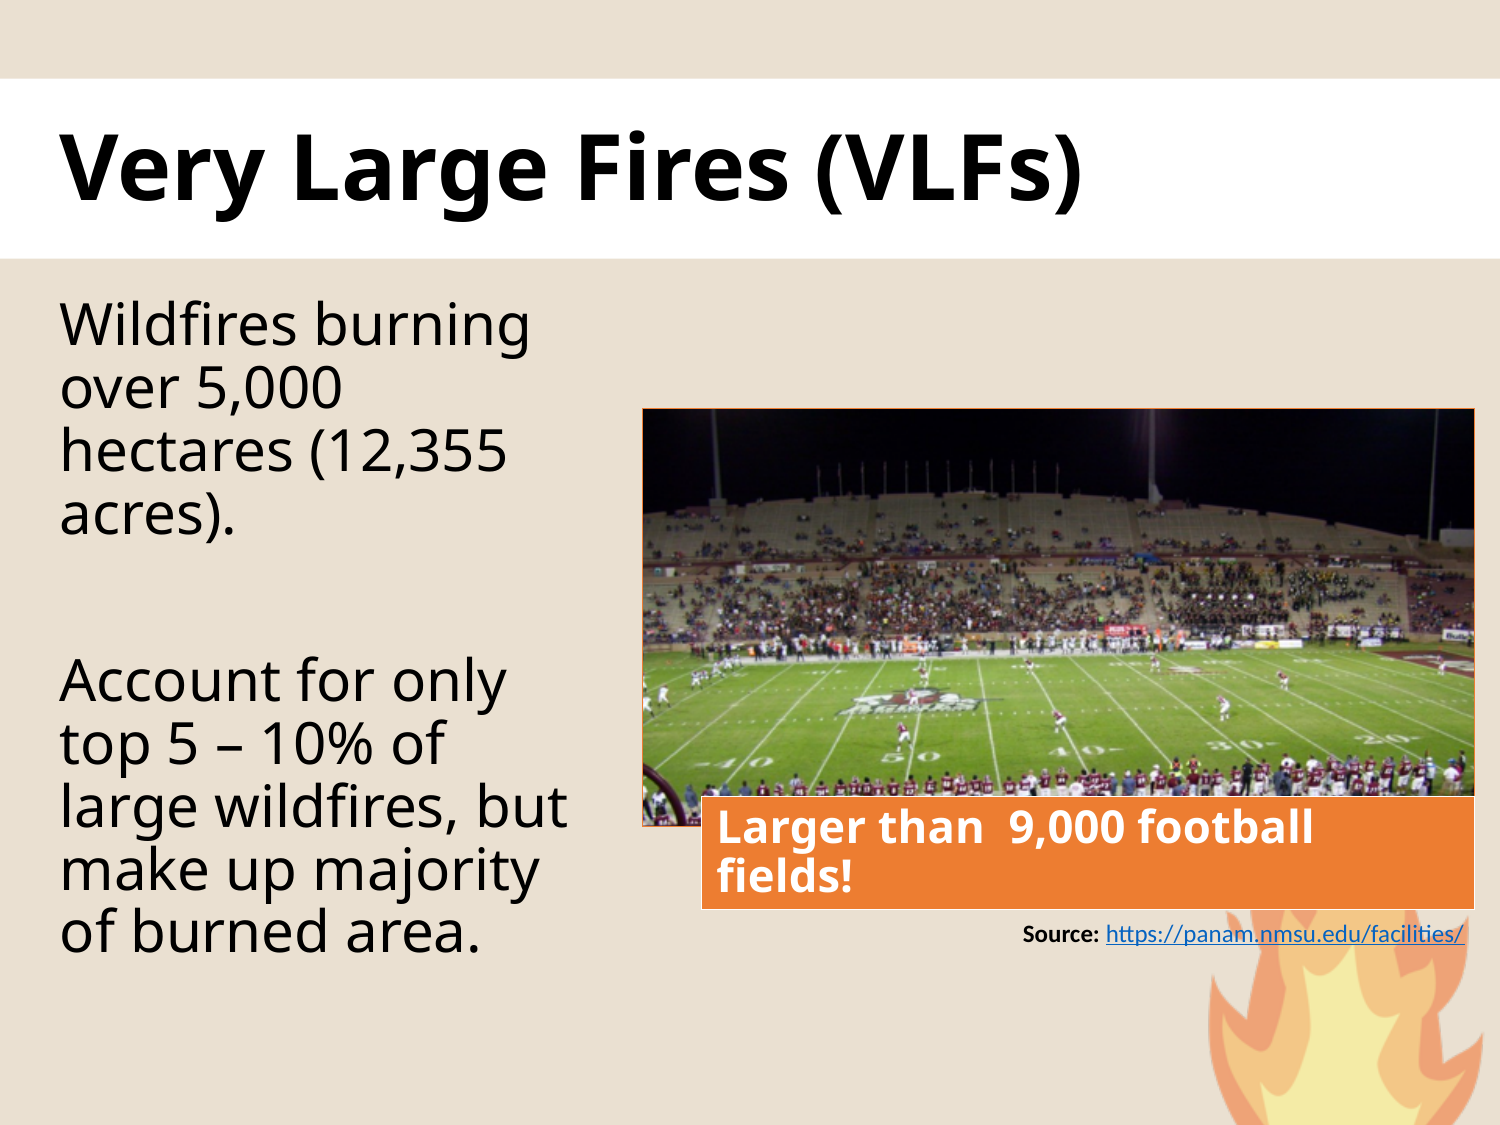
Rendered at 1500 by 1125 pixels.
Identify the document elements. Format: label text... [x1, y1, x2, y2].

text_box Larger than 9,000 football fields! [701, 827, 1475, 910]
title Very Large Fires (VLFs) [44, 62, 1500, 280]
picture [642, 408, 1475, 827]
list Wildfires burning over 5,000 hectares (12,355 acres). Account for only top 5 – 10% of large wildfires, but make up majority of burned area. [44, 287, 605, 1028]
text_box Source: https://panam.nmsu.edu/facilities/ [1008, 909, 1500, 985]
